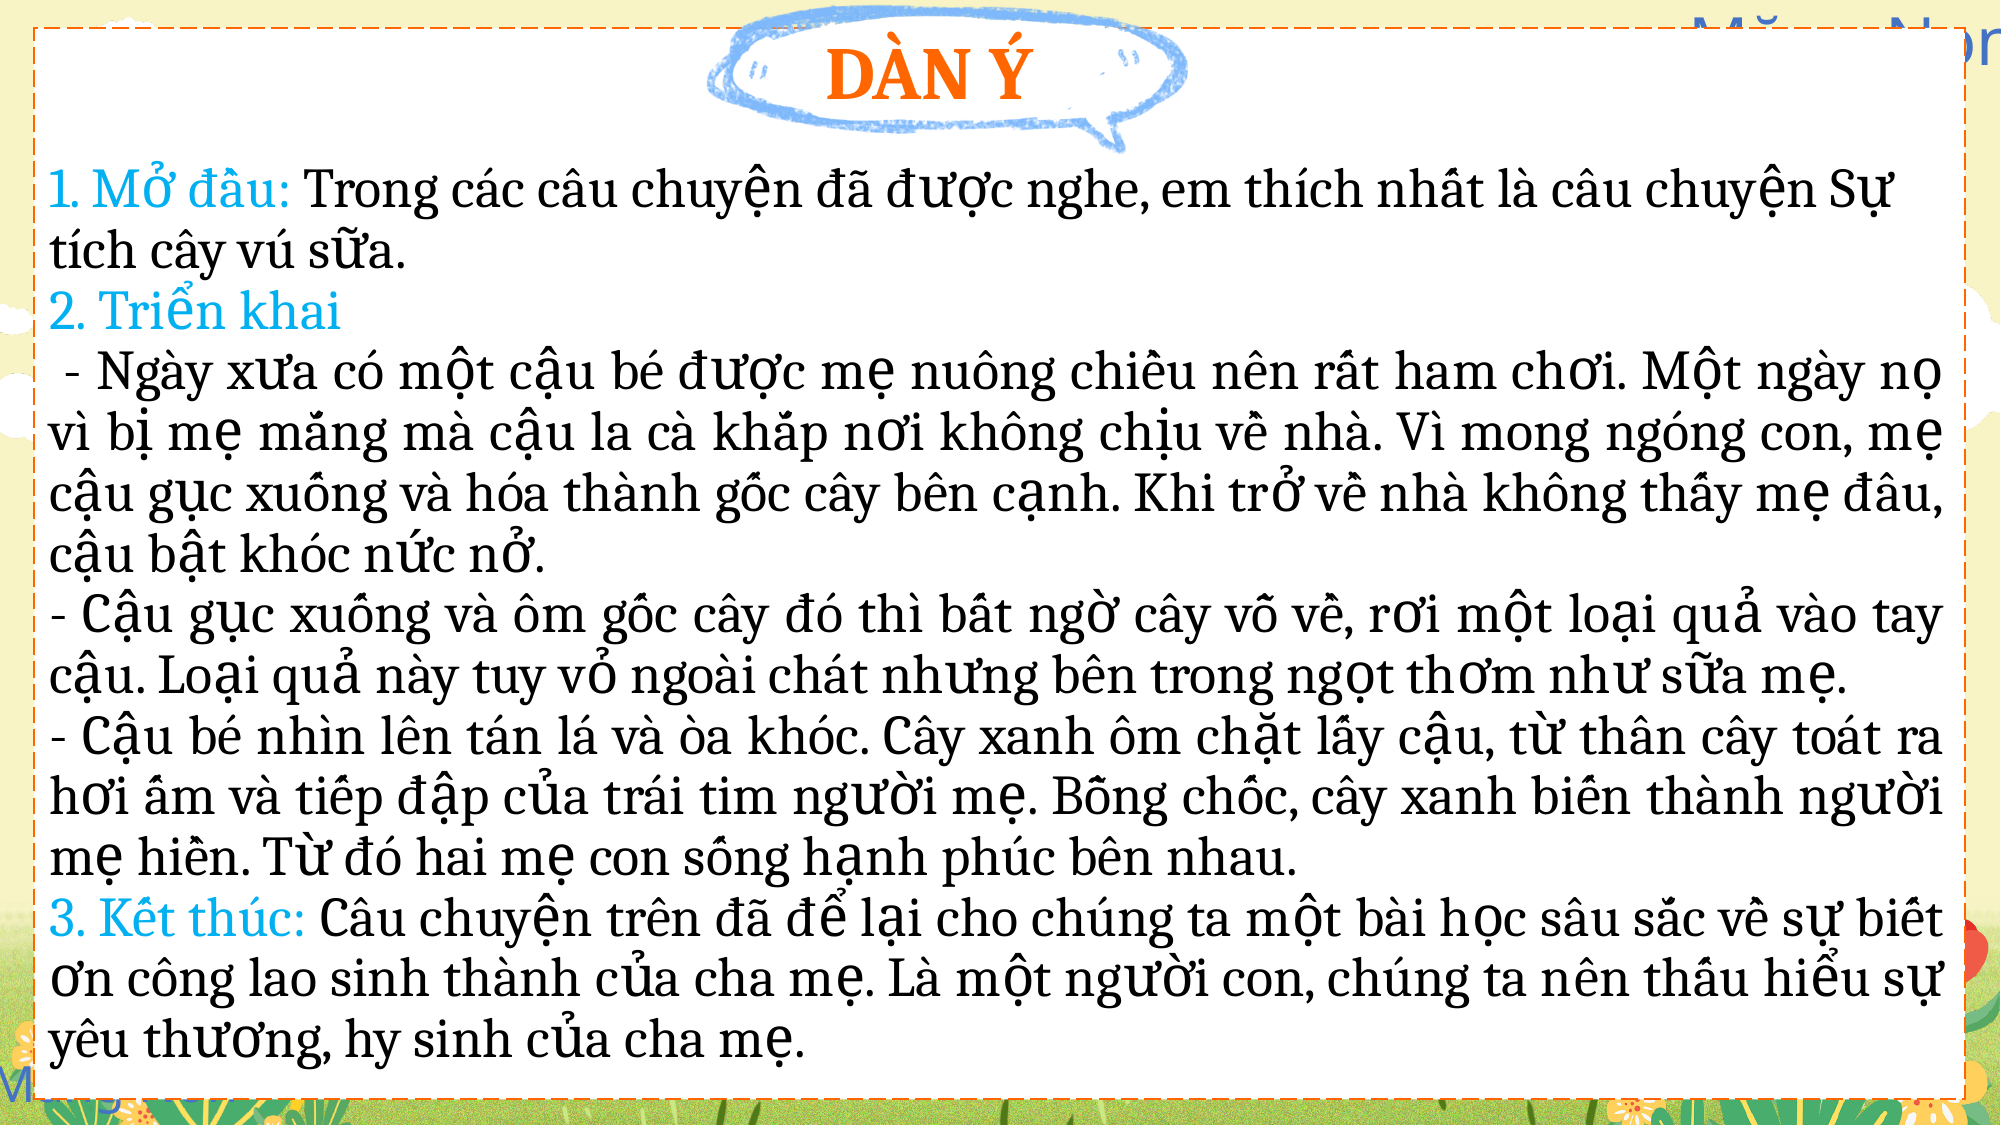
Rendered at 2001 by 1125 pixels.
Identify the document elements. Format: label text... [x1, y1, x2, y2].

text_box [33, 27, 1966, 1100]
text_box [662, 0, 1231, 169]
text_box 1. Mở đầu: Trong các câu chuyện đã được nghe, em thích nhất là câu chuyện Sự tích cây vú sữa. 2. Triển khai - Ngày xưa có một cậu bé được mẹ nuông chiều nên rất ham chơi. Một ngày nọ vì bị mẹ mắng mà cậu la cà khắp nơi không chịu về nhà. Vì mong ngóng con, mẹ cậu gục xuống và hóa thành gốc cây bên cạnh. Khi trở về nhà không thấy mẹ đâu, cậu bật khóc nức nở. - Cậu gục xuống và ôm gốc cây đó thì bất ngờ cây vỗ về, rơi một loại quả vào tay cậu. Loại quả này tuy vỏ ngoài chát nhưng bên trong ngọt thơm như sữa mẹ. - Cậu bé nhìn lên tán lá và òa khóc. Cây xanh ôm chặt lấy cậu, từ thân cây toát ra hơi ấm và tiếp đập của trái tim người mẹ. Bỗng chốc, cây xanh biến thành người mẹ hiền. Từ đó hai mẹ con sống hạnh phúc bên nhau. 3. Kết thúc: Câu chuyện trên đã để lại cho chúng ta một bài học sâu sắc về sự biết ơn công lao sinh thành của cha mẹ. Là một người con, chúng ta nên thấu hiểu sự yêu thương, hy sinh của cha mẹ. [34, 151, 1959, 1078]
picture [0, 0, 2001, 1125]
